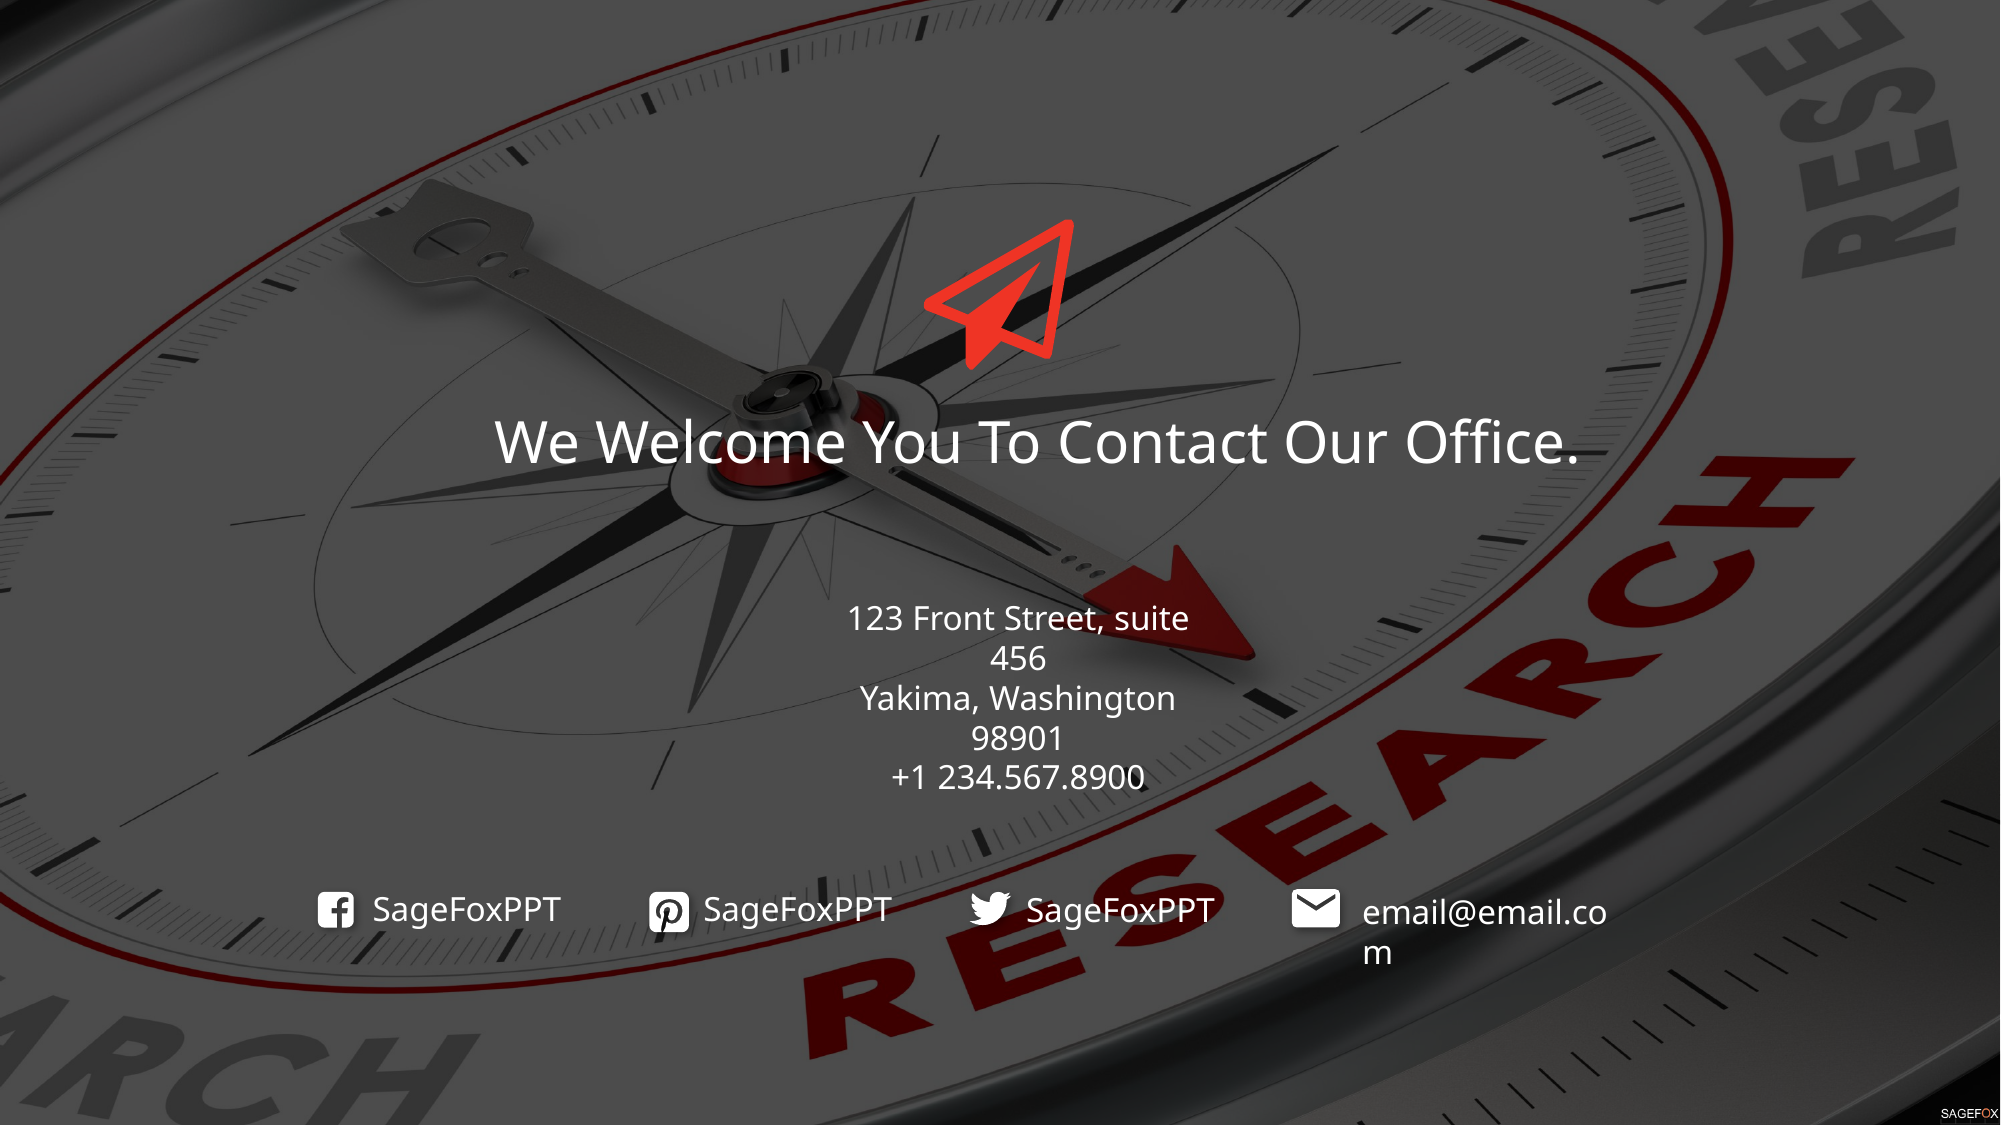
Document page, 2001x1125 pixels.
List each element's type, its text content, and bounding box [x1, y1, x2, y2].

text_box [969, 891, 1011, 926]
text_box SageFoxPPT [1011, 881, 1252, 937]
text_box We Welcome You To Contact Our Office. [477, 398, 1598, 483]
text_box 123 Front Street, suite 456 Yakima, Washington 98901 +1 234.567.8900 [808, 589, 1229, 804]
text_box email@email.com [1347, 884, 1649, 979]
text_box [1291, 889, 1340, 928]
text_box [923, 219, 1074, 370]
text_box [317, 891, 354, 928]
text_box SageFoxPPT [357, 880, 598, 936]
picture [0, 0, 2001, 1125]
text_box SageFoxPPT [688, 880, 929, 936]
text_box [649, 891, 688, 933]
